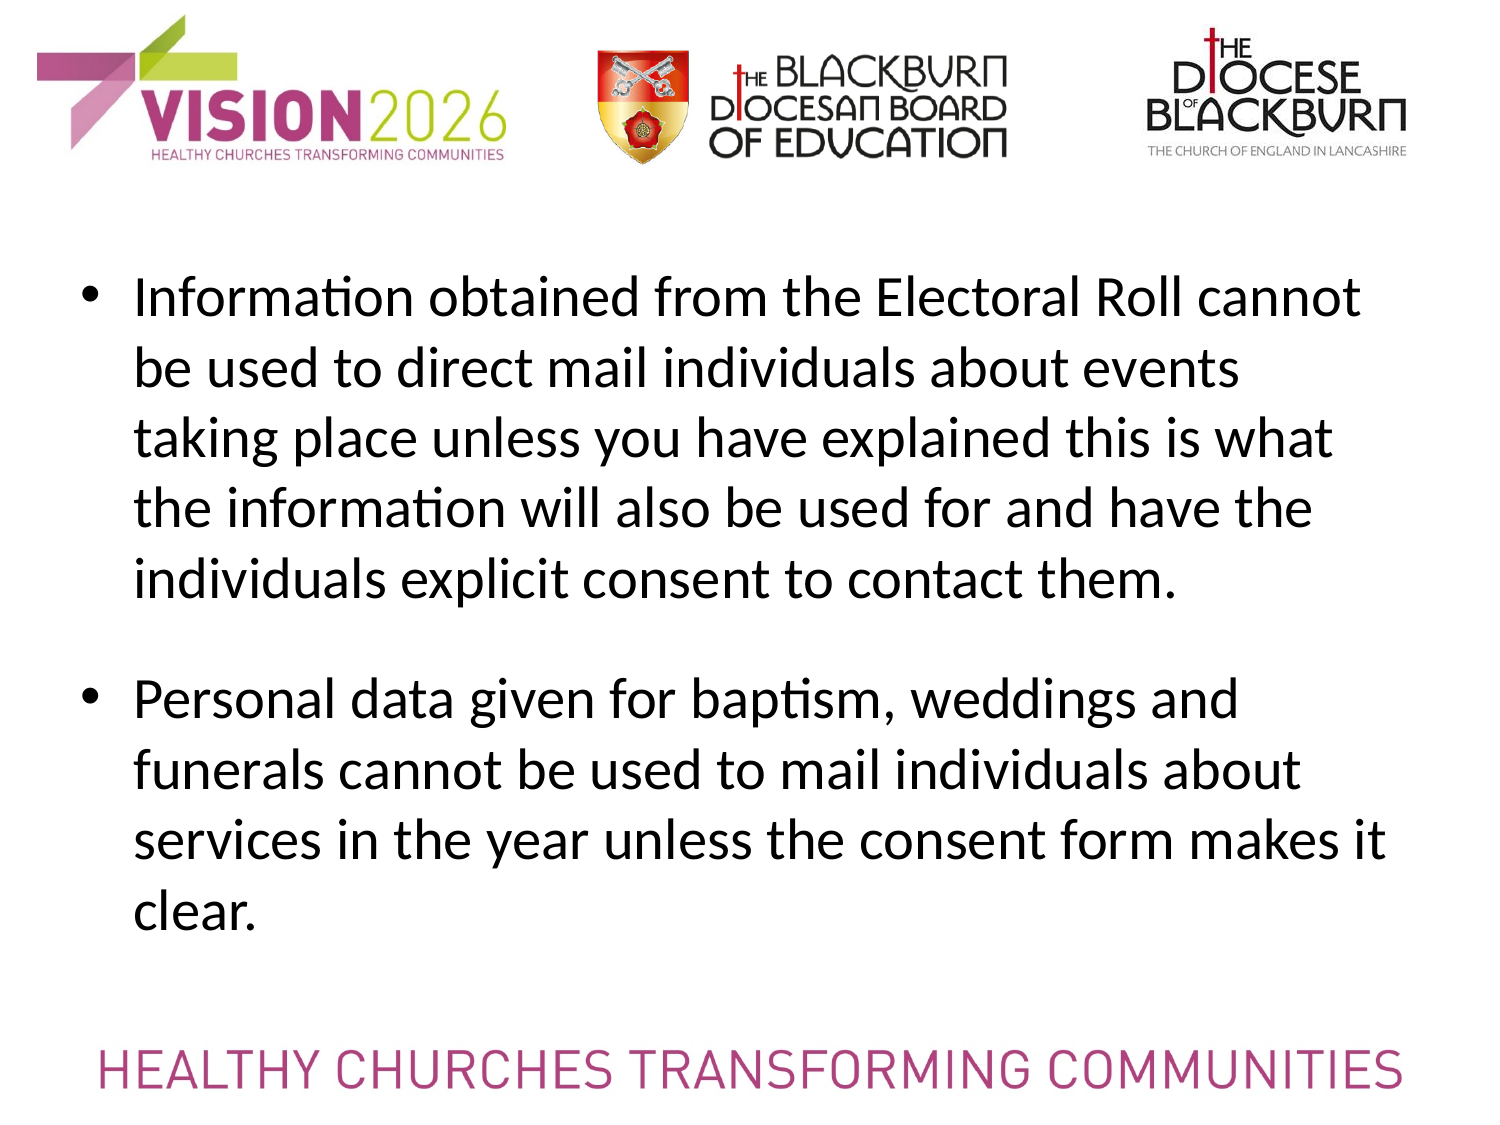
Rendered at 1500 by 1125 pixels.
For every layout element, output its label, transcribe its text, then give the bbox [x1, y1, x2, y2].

list Information obtained from the Electoral Roll cannot be used to direct mail individuals about events taking place unless you have explained this is what the information will also be used for and have the individuals explicit consent to contact them. Personal data given for baptism, weddings and funerals cannot be used to mail individuals about services in the year unless the consent form makes it clear. [64, 208, 1415, 951]
picture [37, 14, 506, 169]
picture [60, 1031, 1412, 1104]
picture [1140, 24, 1412, 158]
picture [584, 24, 1022, 180]
